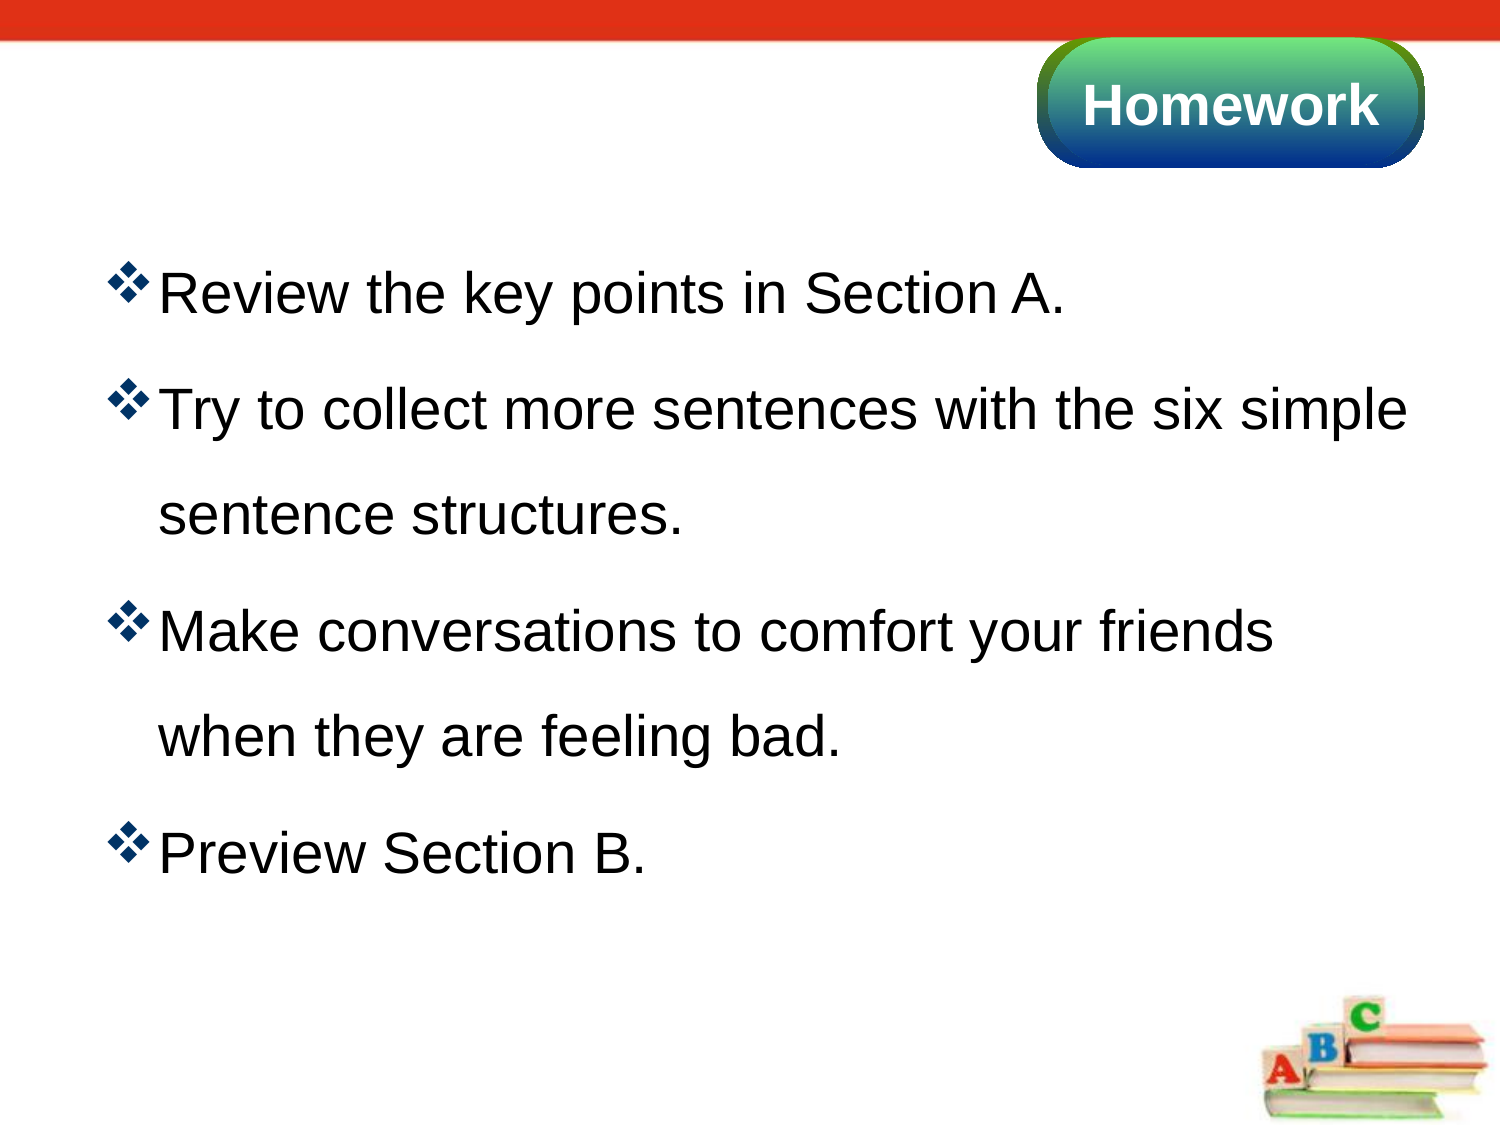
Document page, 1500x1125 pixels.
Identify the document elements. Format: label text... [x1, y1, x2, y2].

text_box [1037, 37, 1426, 169]
picture [0, 0, 1500, 1125]
list Review the key points in Section A. Try to collect more sentences with the six simple sentence structures. Make conversations to comfort your friends when they are feeling bad. Preview Section B. [87, 212, 1432, 1050]
